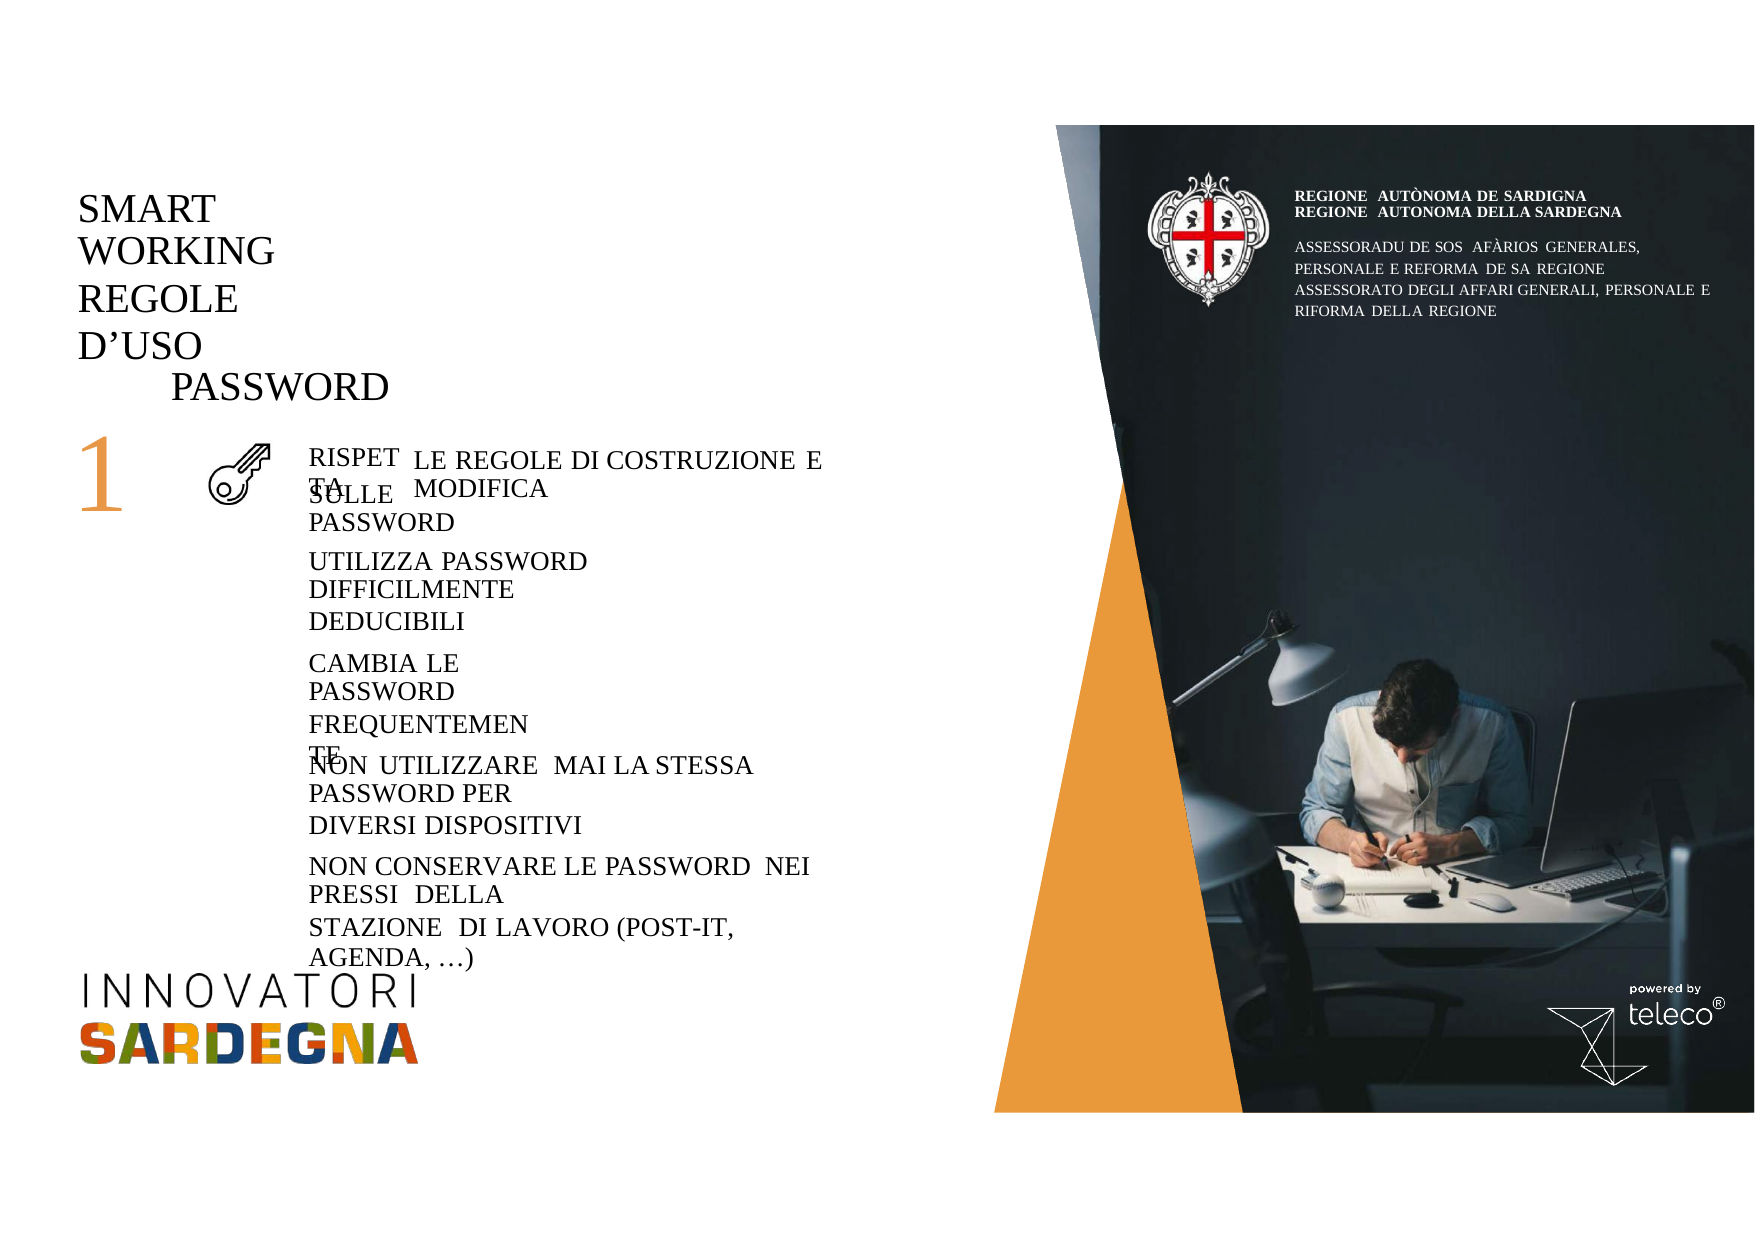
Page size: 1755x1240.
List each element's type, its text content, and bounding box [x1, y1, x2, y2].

text_box [941, 169, 1475, 442]
text_box [80, 973, 418, 1064]
text_box PASSWORD RISPETTA [169, 367, 413, 477]
text_box CAMBIA LE PASSWORD FREQUENTEMENTE [307, 650, 550, 715]
text_box [1545, 982, 1725, 1086]
text_box REGIONE AUTÒNOMA DE SARDIGNA REGIONE AUTONOMA DELLA SARDEGNA [1293, 188, 1645, 223]
text_box NON CONSERVARE LE PASSWORD NEI PRESSI DELLA STAZIONE DI LAVORO (POST-IT, AGENDA, …) [307, 853, 860, 918]
text_box LE REGOLE DI COSTRUZIONE E MODIFICA [412, 446, 842, 477]
text_box UTILIZZA PASSWORD DIFFICILMENTE DEDUCIBILI [307, 547, 695, 613]
text_box SMART WORKING REGOLE D’USO 1 [71, 189, 351, 455]
text_box ASSESSORADU DE SOS AFÀRIOS GENERALES, PERSONALE E REFORMA DE SA REGIONE ASSESSORATO DEGLI AFFARI GENERALI, PERSONALE E RIFORMA DELLA REGIONE [1293, 238, 1716, 320]
text_box [994, 814, 1055, 1113]
text_box SULLE PASSWORD [307, 481, 506, 511]
text_box [203, 477, 276, 510]
text_box [1055, 125, 1755, 1114]
text_box NON UTILIZZARE MAI LA STESSA PASSWORD PER DIVERSI DISPOSITIVI [307, 751, 819, 816]
